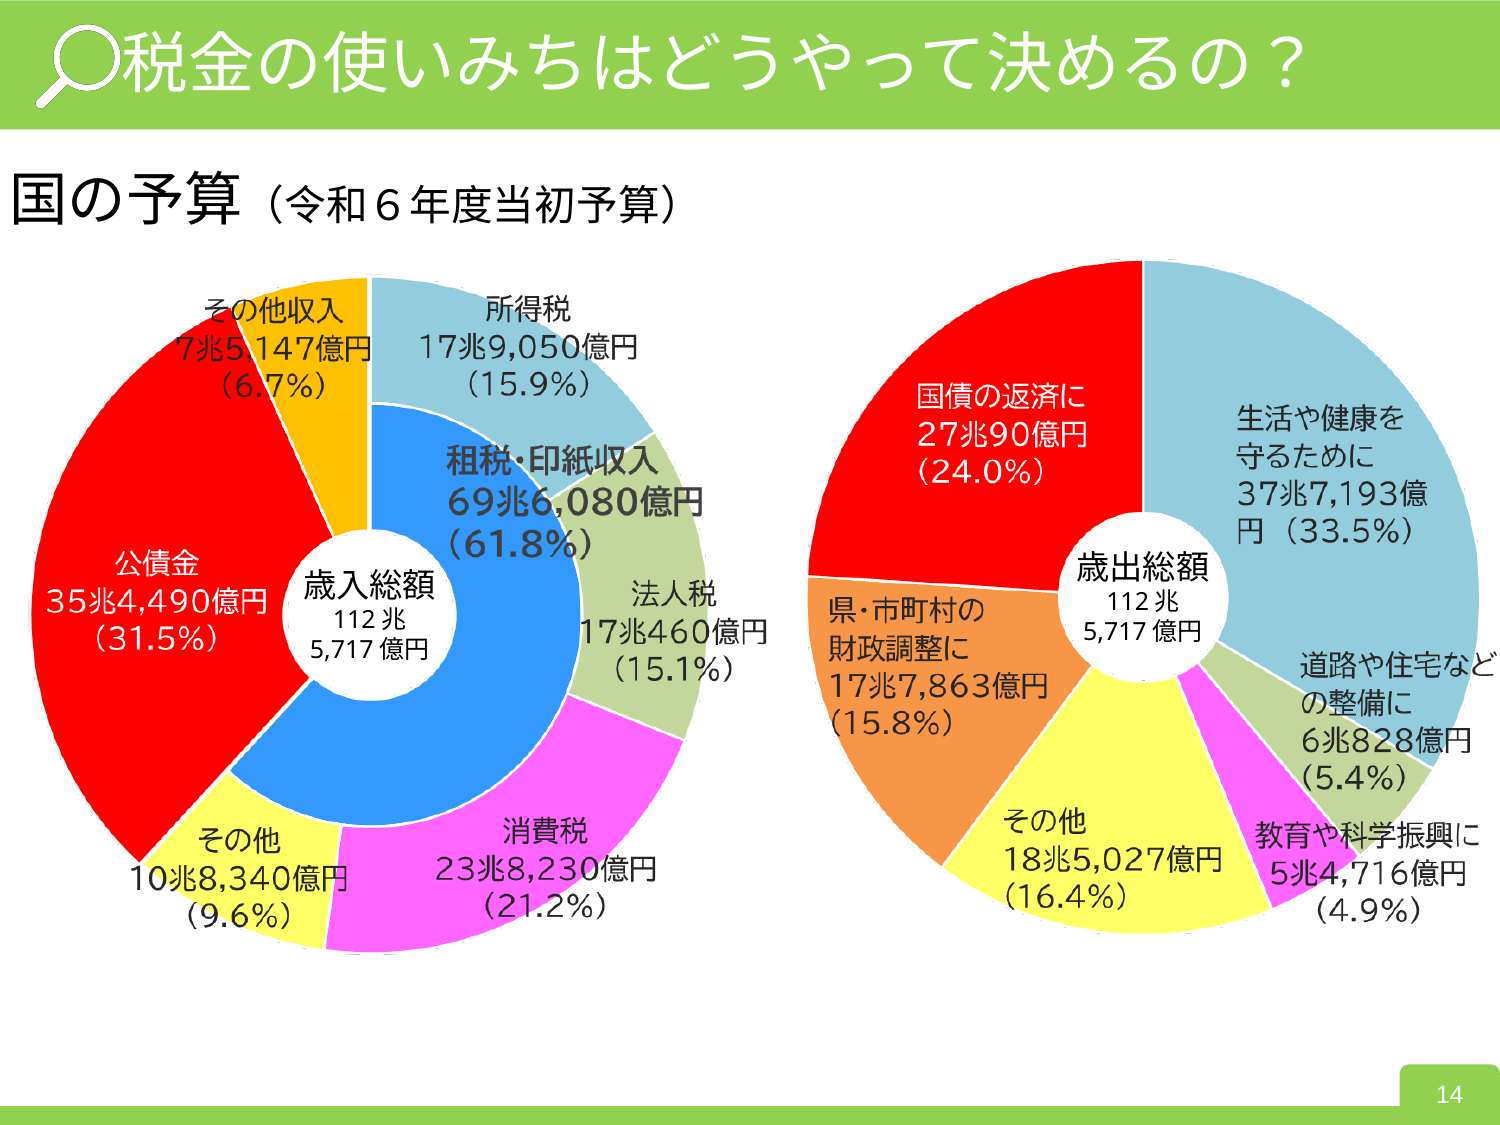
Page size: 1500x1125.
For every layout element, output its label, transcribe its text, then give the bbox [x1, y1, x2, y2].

picture [0, 188, 1500, 1032]
text_box 国の予算（令和６年度当初予算） [0, 154, 717, 204]
picture [14, 4, 139, 128]
text_box 税金の使いみちはどうやって決めるの？ [107, 13, 1335, 108]
slide_number 14 [1415, 1078, 1485, 1110]
